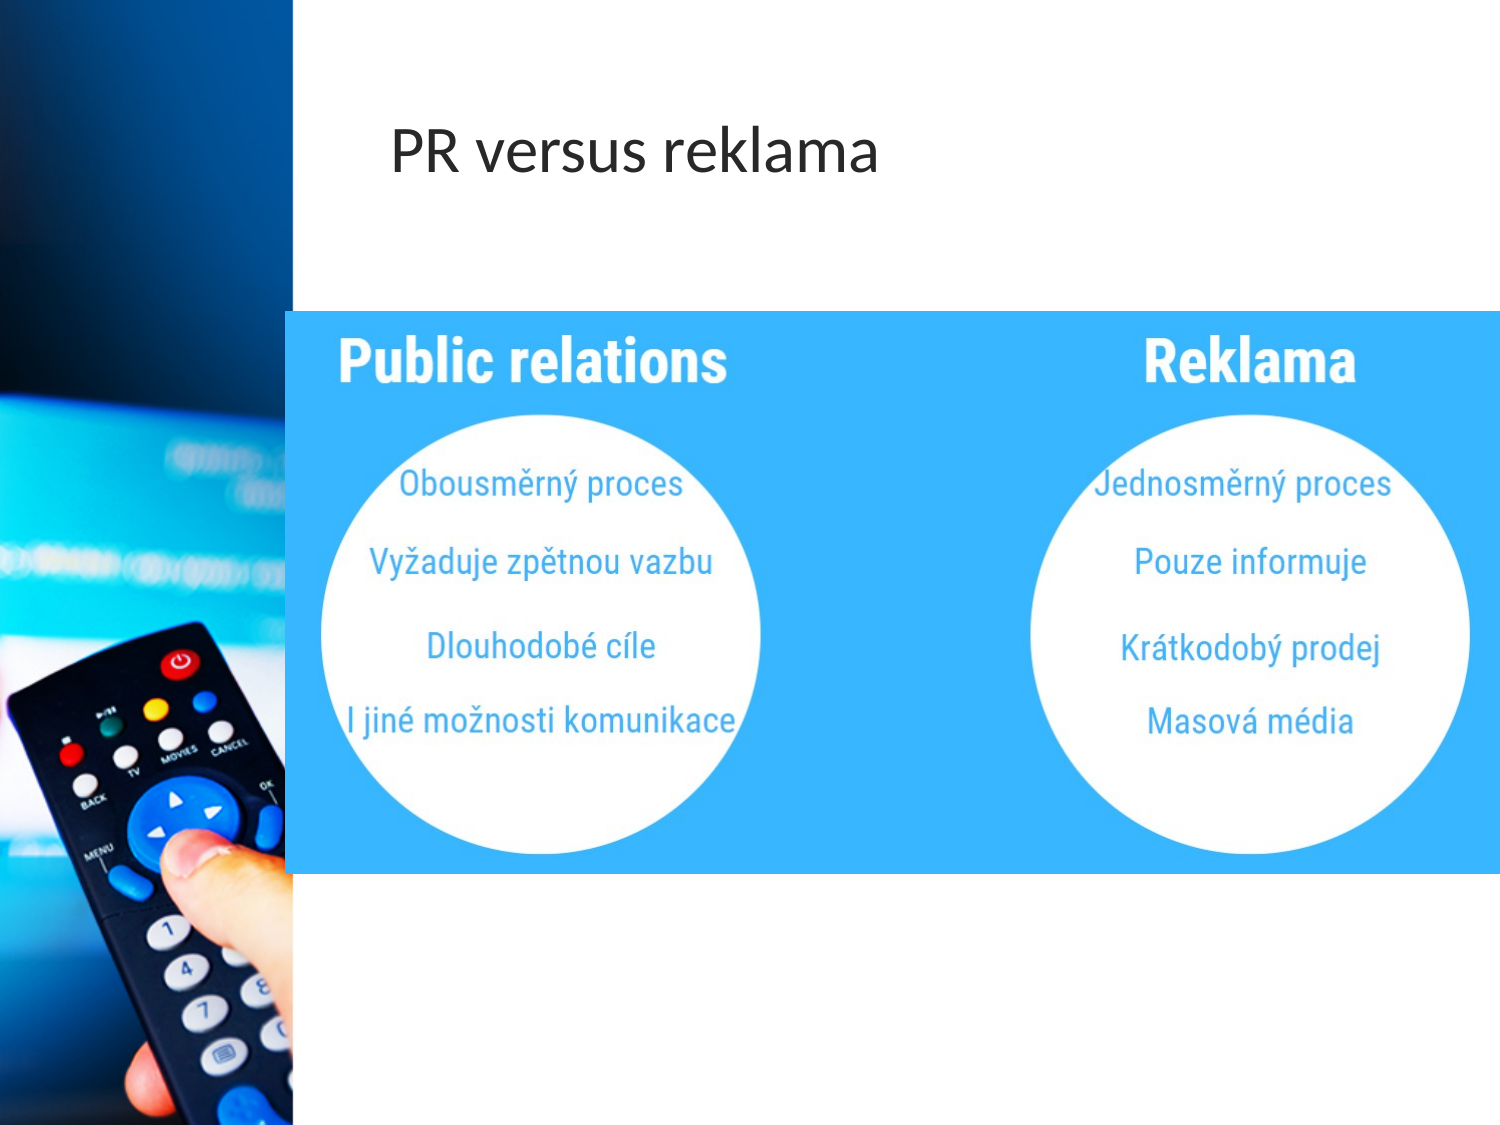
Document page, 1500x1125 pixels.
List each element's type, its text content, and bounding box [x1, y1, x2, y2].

picture [0, 0, 1500, 1125]
title PR versus reklama [375, 87, 1450, 205]
